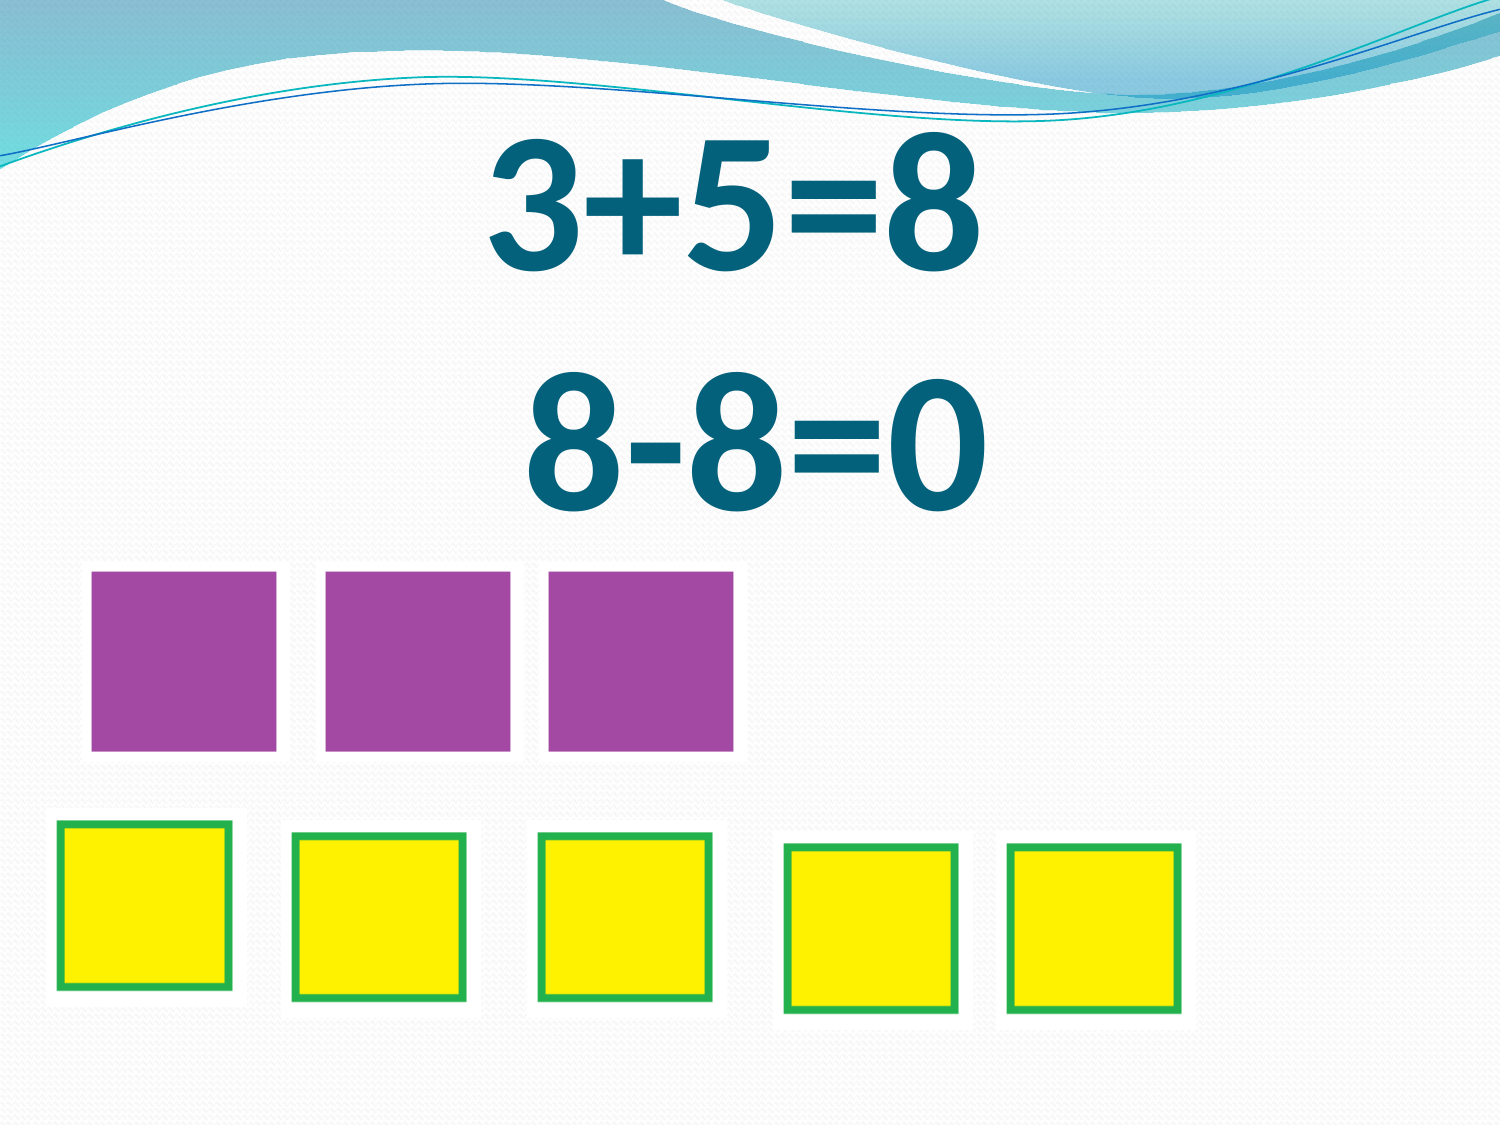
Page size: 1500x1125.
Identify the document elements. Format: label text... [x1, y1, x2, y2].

picture [527, 820, 727, 1019]
picture [995, 831, 1196, 1030]
picture [773, 831, 973, 1030]
picture [46, 808, 247, 1007]
title 3+5=8 8-8=0 [75, 234, 1438, 551]
picture [316, 562, 524, 762]
picture [81, 562, 290, 762]
picture [280, 820, 481, 1019]
picture [538, 562, 747, 762]
